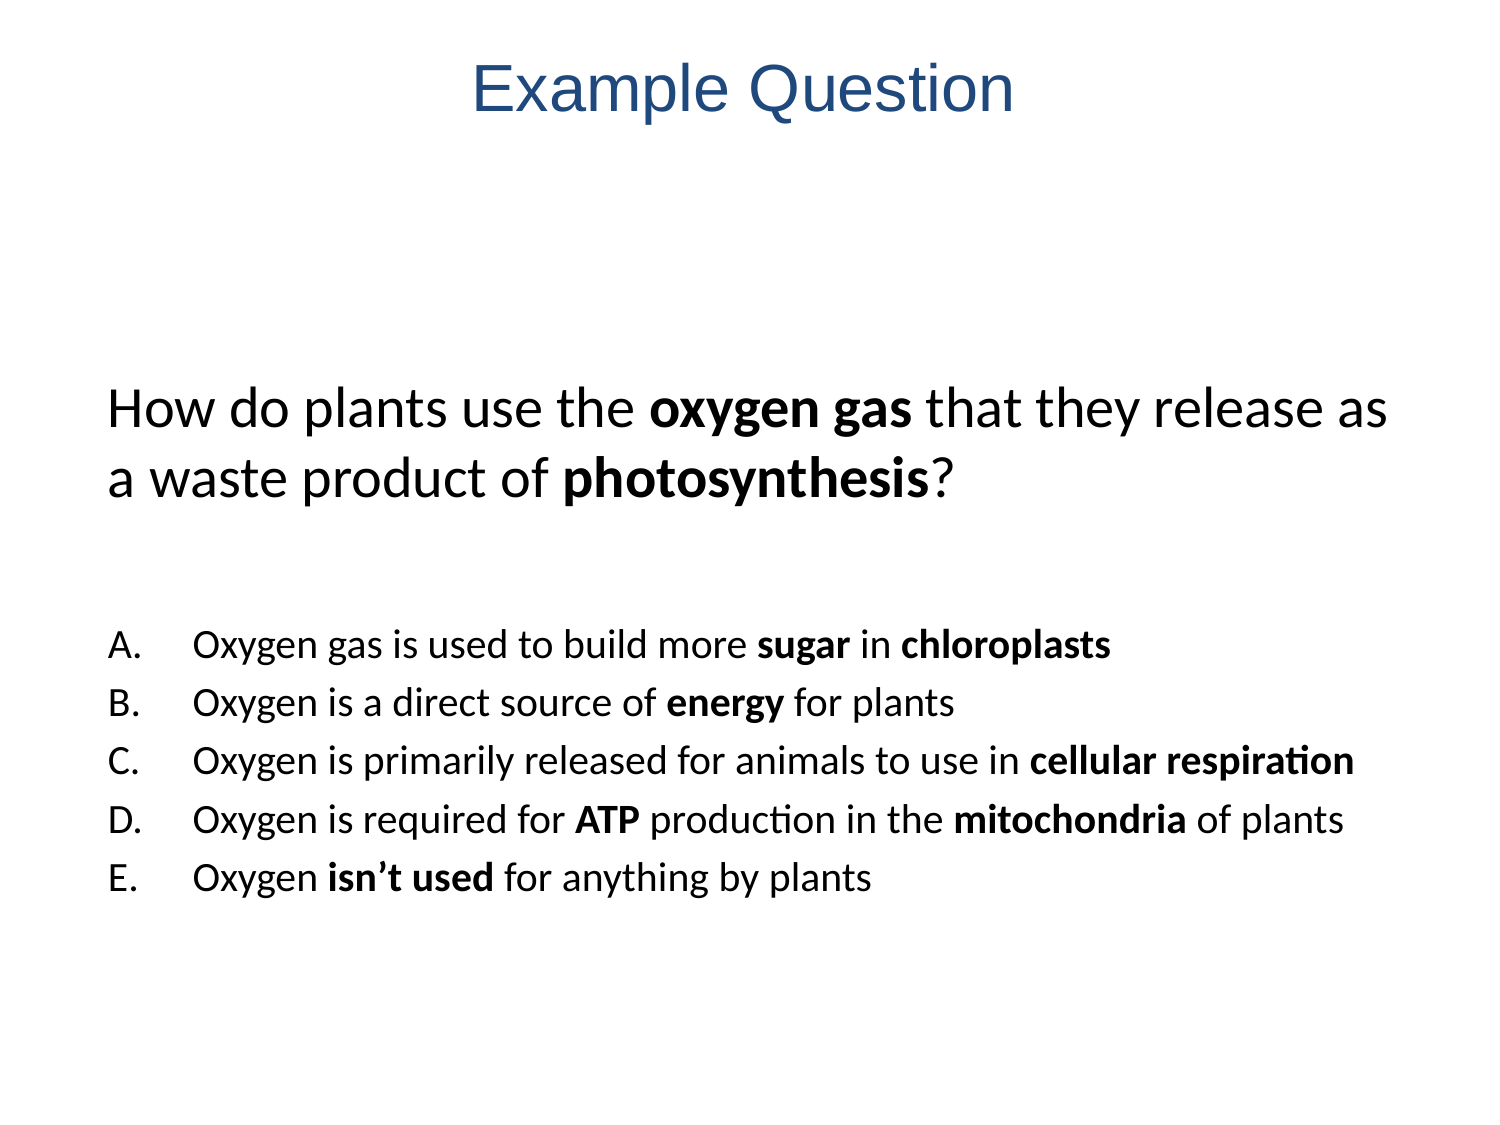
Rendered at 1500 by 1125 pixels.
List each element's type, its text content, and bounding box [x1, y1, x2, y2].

list How do plants use the oxygen gas that they release as a waste product of photosynthesis? Oxygen gas is used to build more sugar in chloroplasts Oxygen is a direct source of energy for plants Oxygen is primarily released for animals to use in cellular respiration Oxygen is required for ATP production in the mitochondria of plants Oxygen isn’t used for anything by plants [75, 361, 1425, 941]
text_box Example Question [37, 37, 1450, 175]
